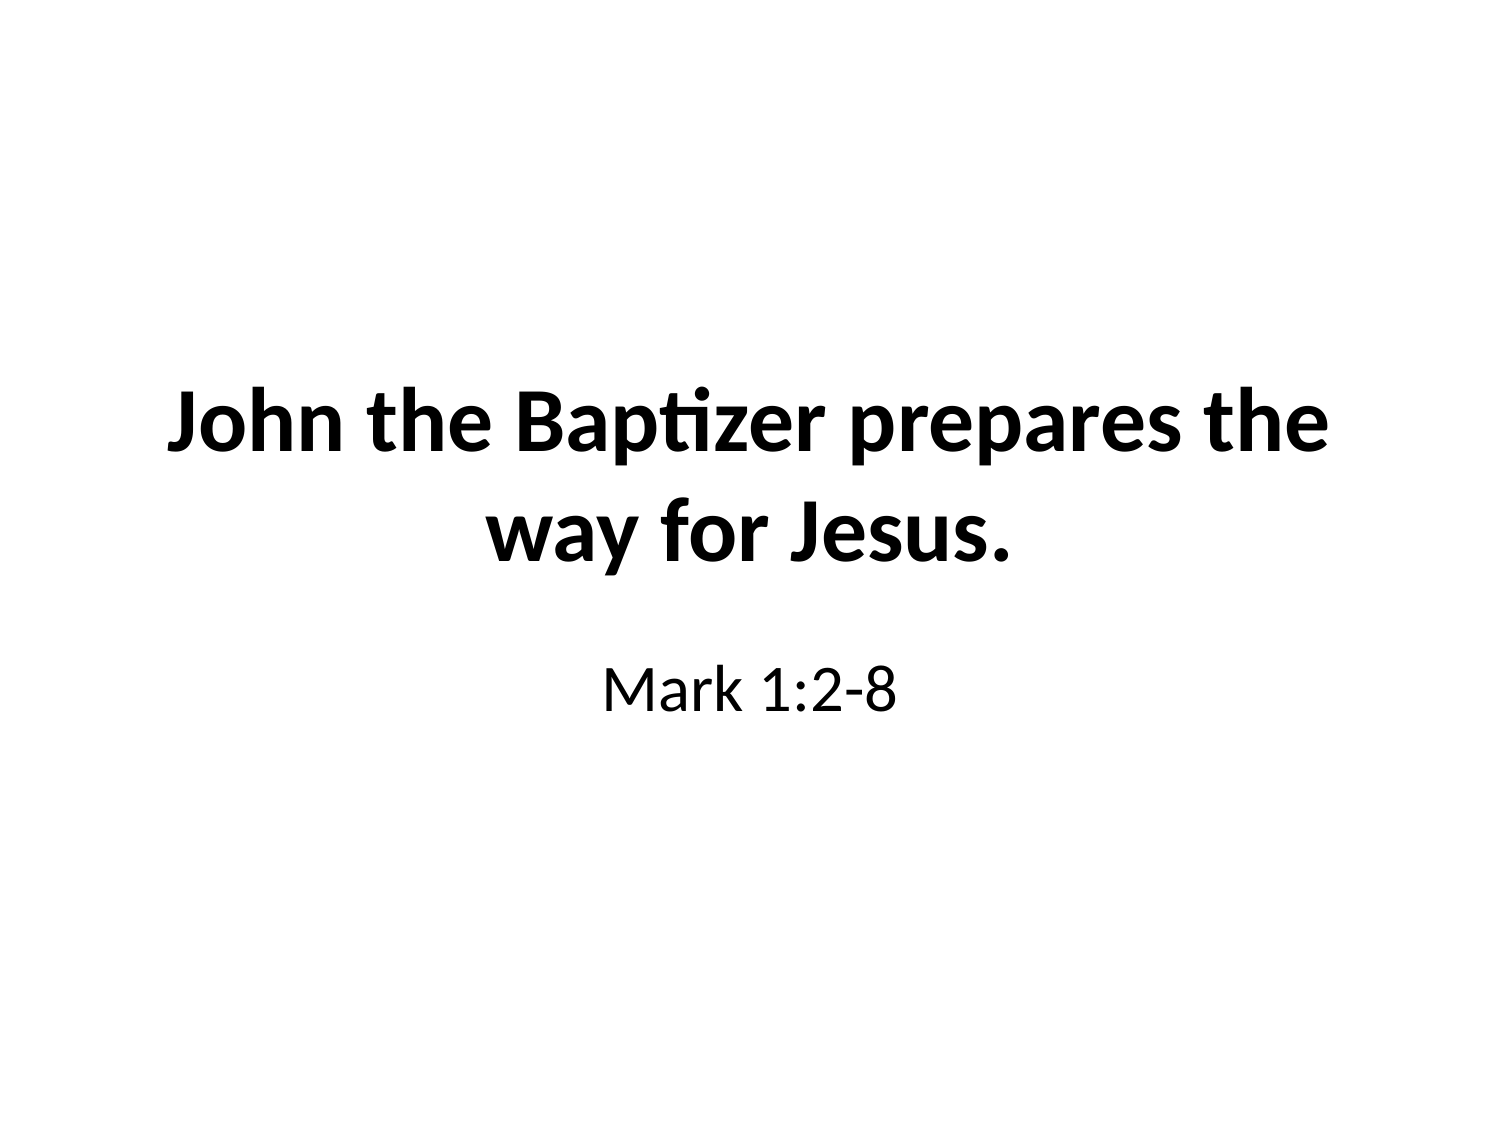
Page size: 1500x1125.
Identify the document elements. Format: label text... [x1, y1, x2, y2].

subtitle Mark 1:2-8 [225, 637, 1275, 925]
title John the Baptizer prepares the way for Jesus. [112, 349, 1388, 591]
